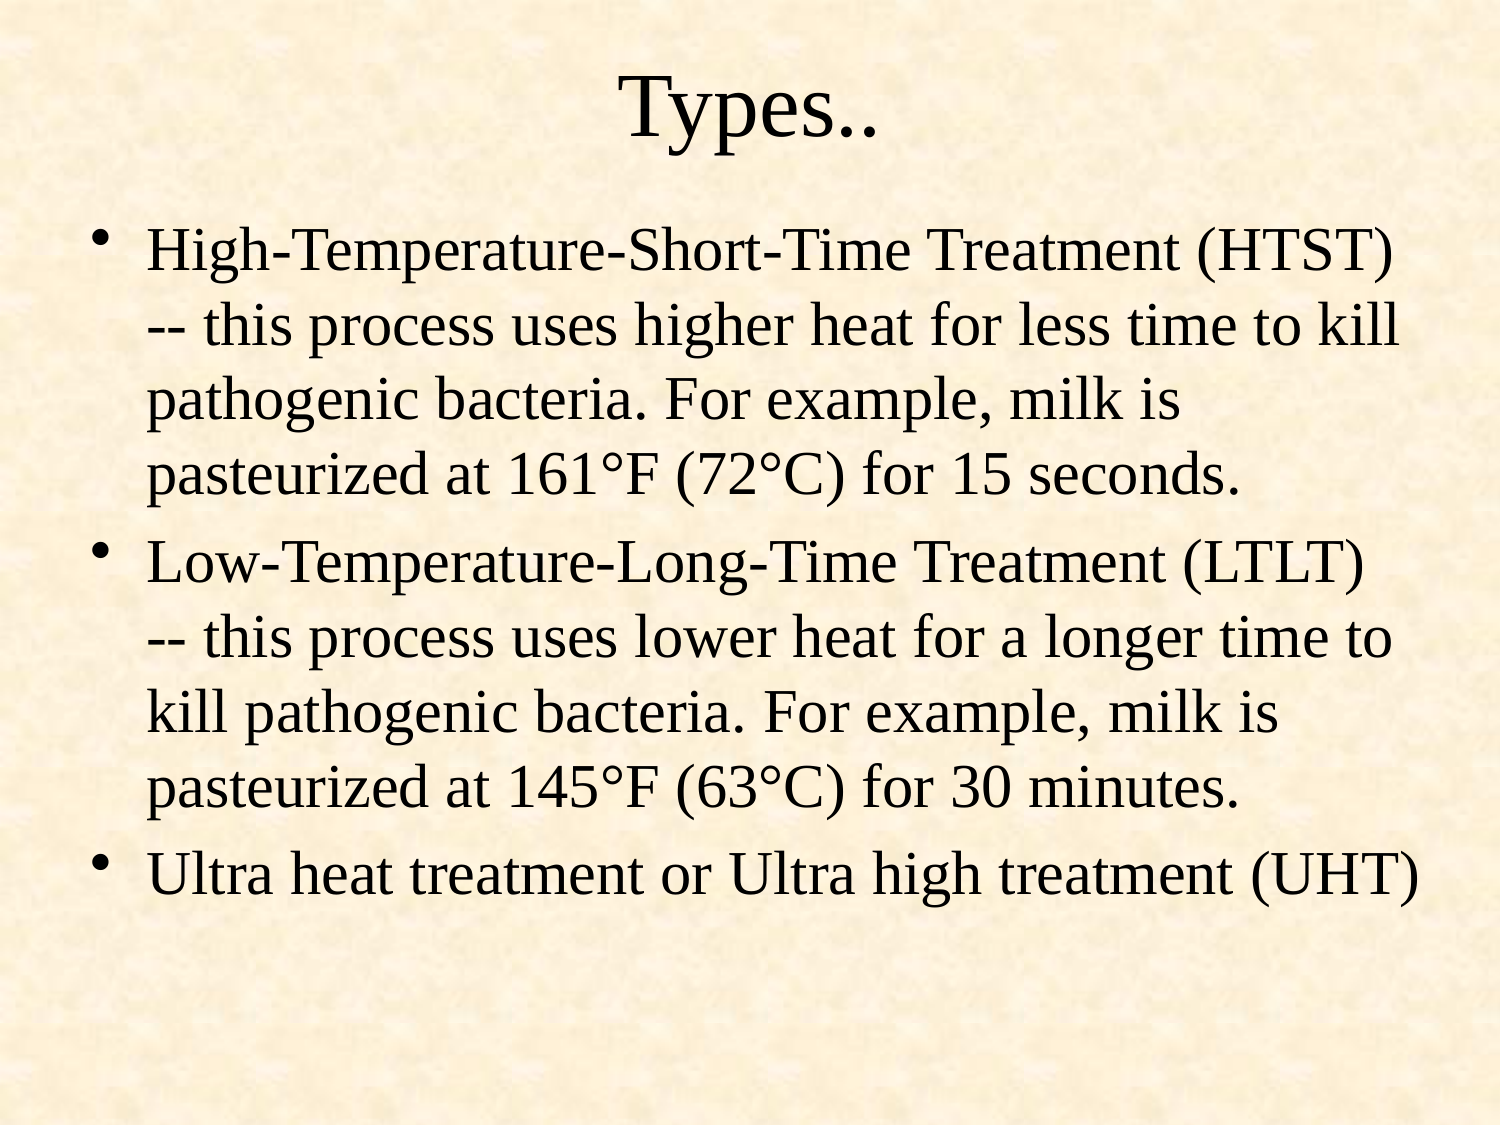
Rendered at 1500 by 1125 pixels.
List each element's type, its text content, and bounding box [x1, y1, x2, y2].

title Types.. [112, 49, 1388, 151]
picture [0, 0, 1500, 1125]
list High-Temperature-Short-Time Treatment (HTST) -- this process uses higher heat for less time to kill pathogenic bacteria. For example, milk is pasteurized at 161°F (72°C) for 15 seconds. Low-Temperature-Long-Time Treatment (LTLT) -- this process uses lower heat for a longer time to kill pathogenic bacteria. For example, milk is pasteurized at 145°F (63°C) for 30 minutes. Ultra heat treatment or Ultra high treatment (UHT) [74, 199, 1438, 1051]
